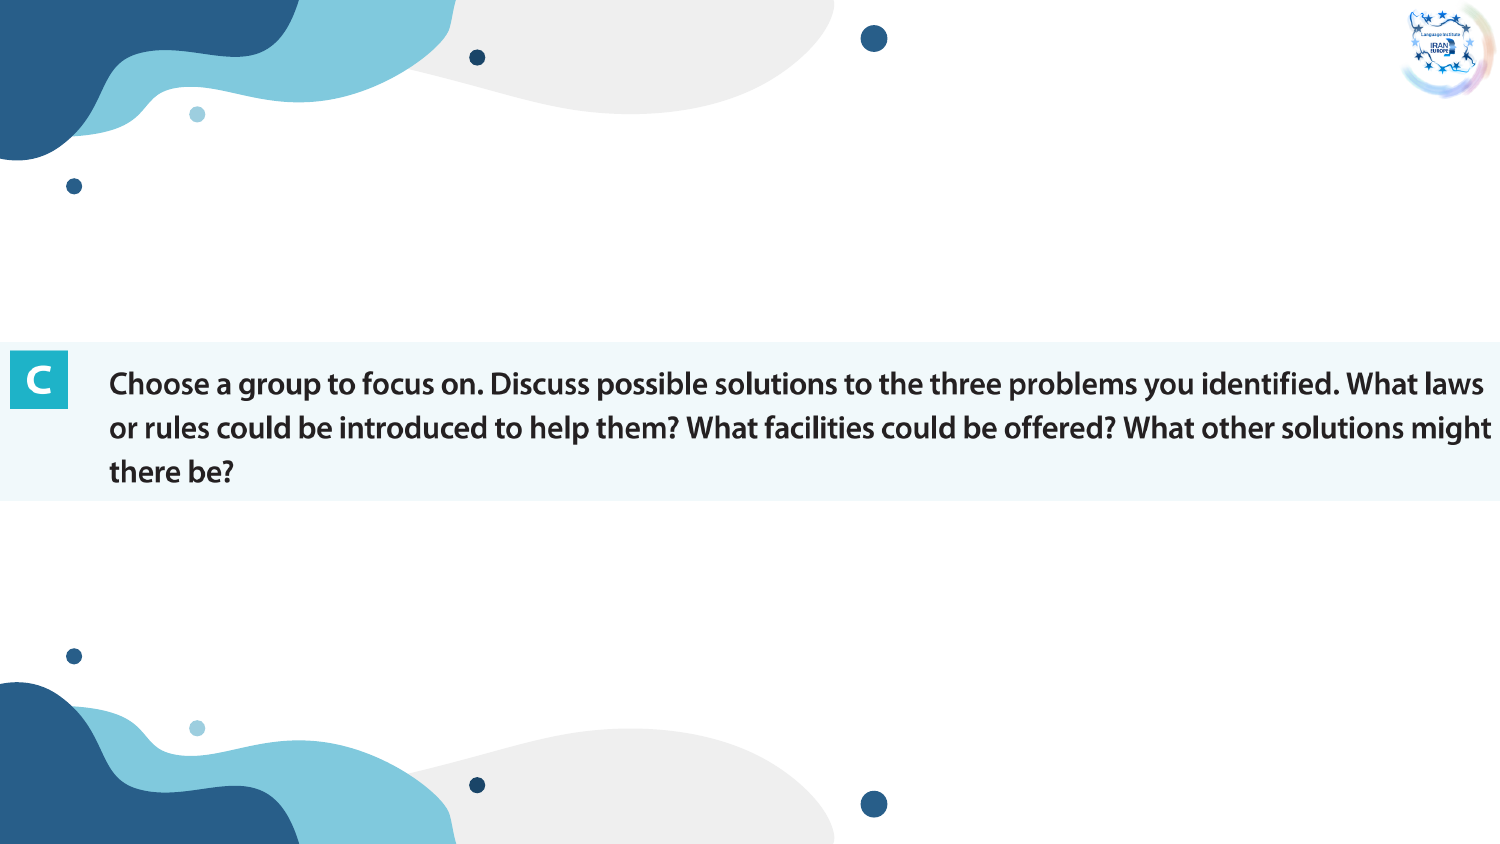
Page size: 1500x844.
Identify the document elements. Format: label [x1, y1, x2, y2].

picture [1396, 0, 1500, 101]
picture [0, 342, 1500, 501]
